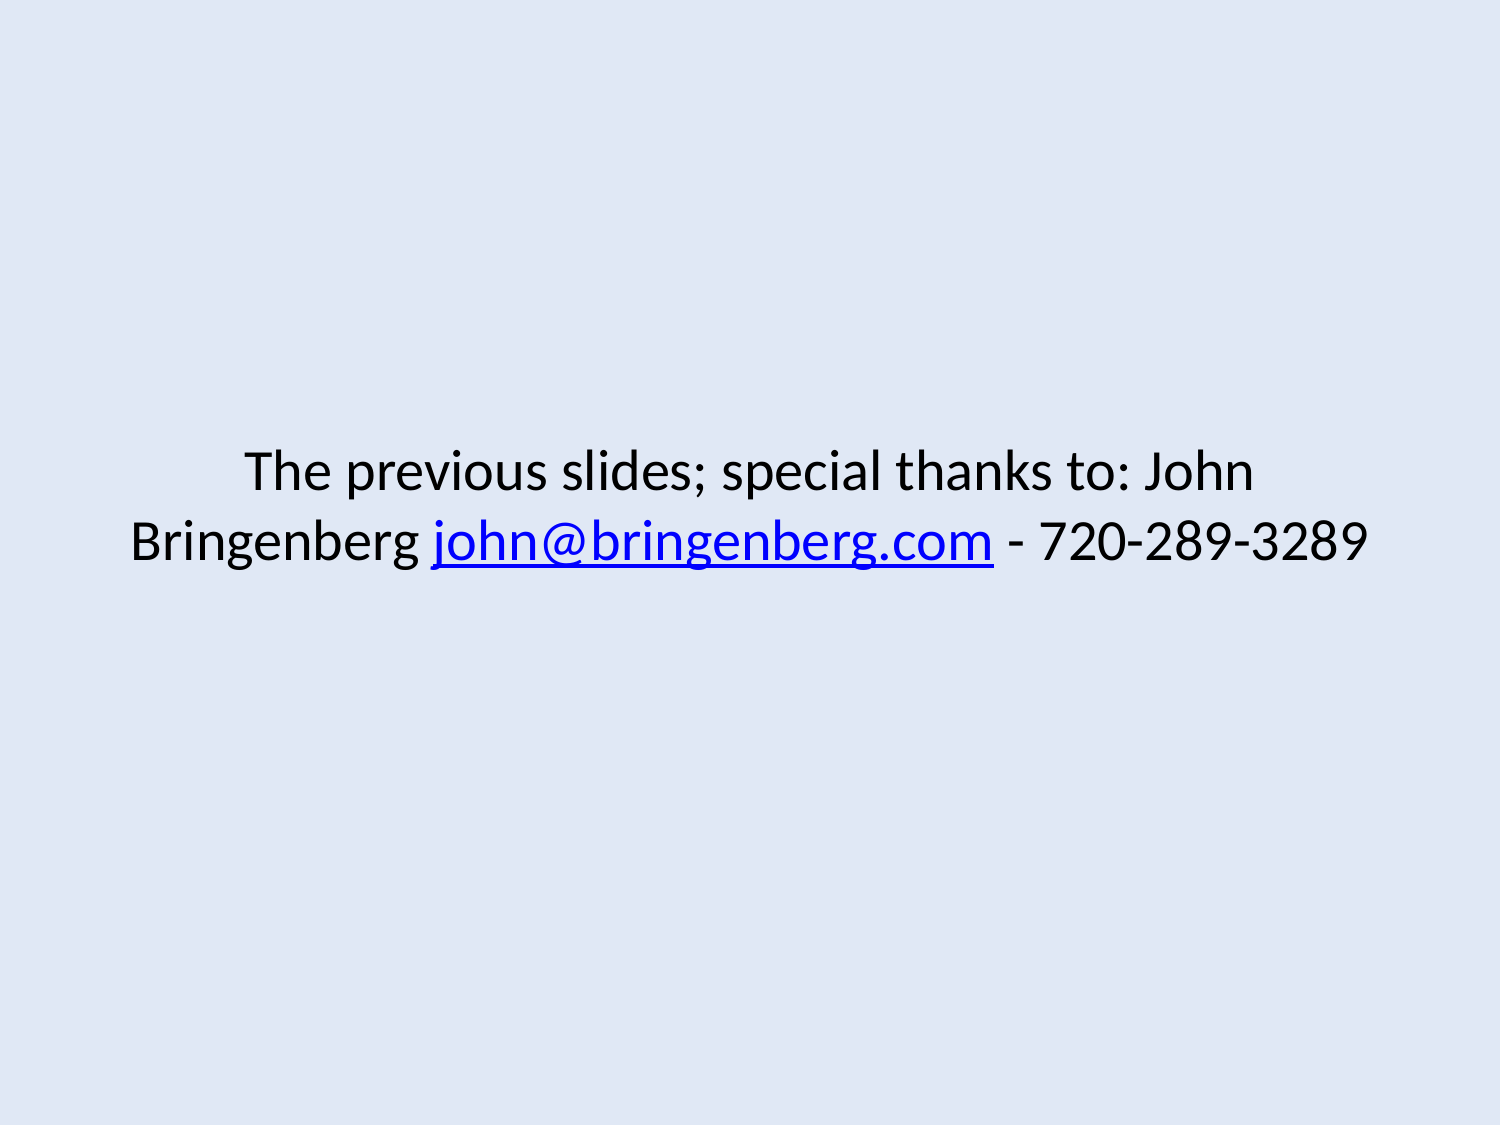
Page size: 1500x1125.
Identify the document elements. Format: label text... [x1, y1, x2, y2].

text_box The previous slides; special thanks to: John Bringenberg john@bringenberg.com - 720-289-3289 [103, 424, 1397, 580]
